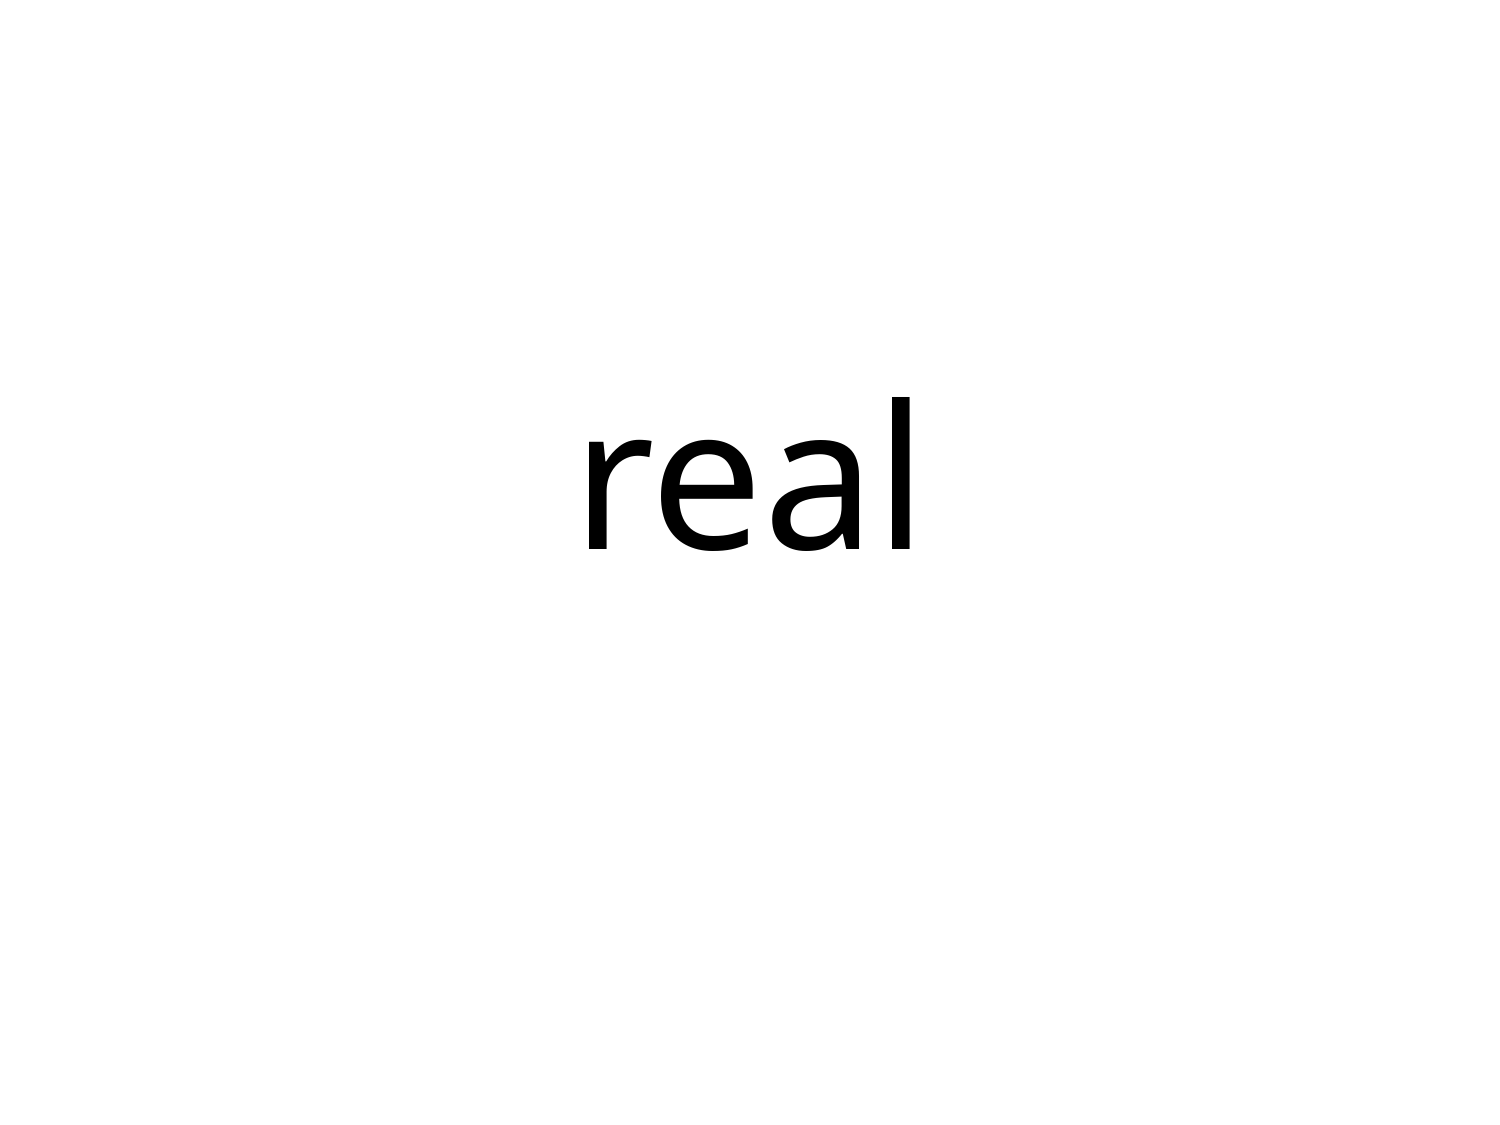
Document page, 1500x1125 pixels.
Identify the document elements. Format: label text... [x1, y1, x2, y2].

title real [112, 349, 1388, 591]
